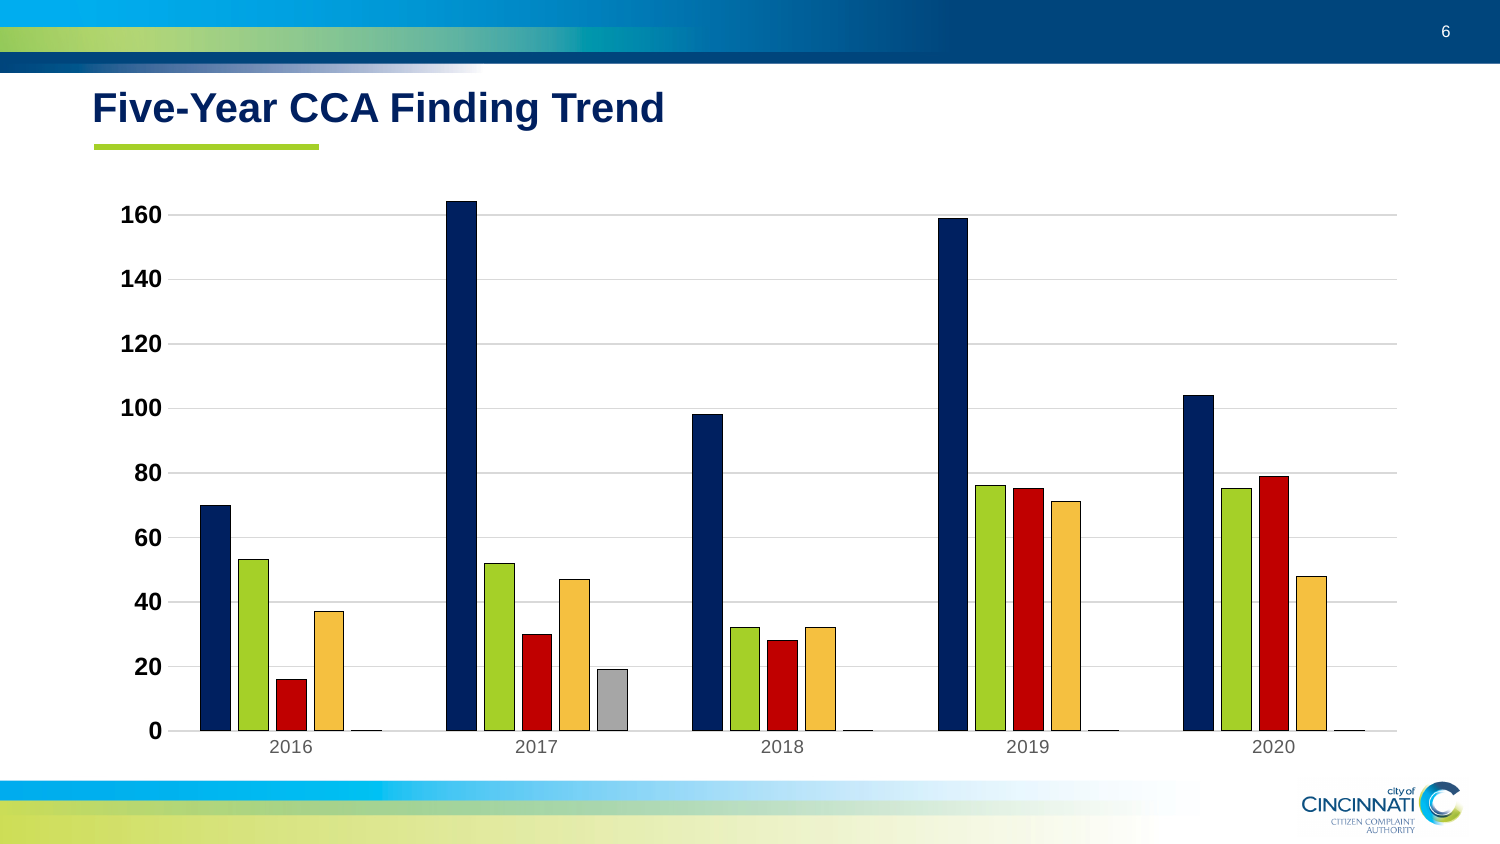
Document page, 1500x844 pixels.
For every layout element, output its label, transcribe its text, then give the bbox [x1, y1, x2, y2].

text_box Five-Year CCA Finding Trend [77, 68, 201, 144]
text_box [1212, 776, 1500, 838]
picture [0, 0, 1500, 844]
text_box 6 [1014, 13, 1466, 52]
text_box Five-Year CCA Finding Trend [210, 68, 902, 144]
chart [93, 170, 1424, 771]
